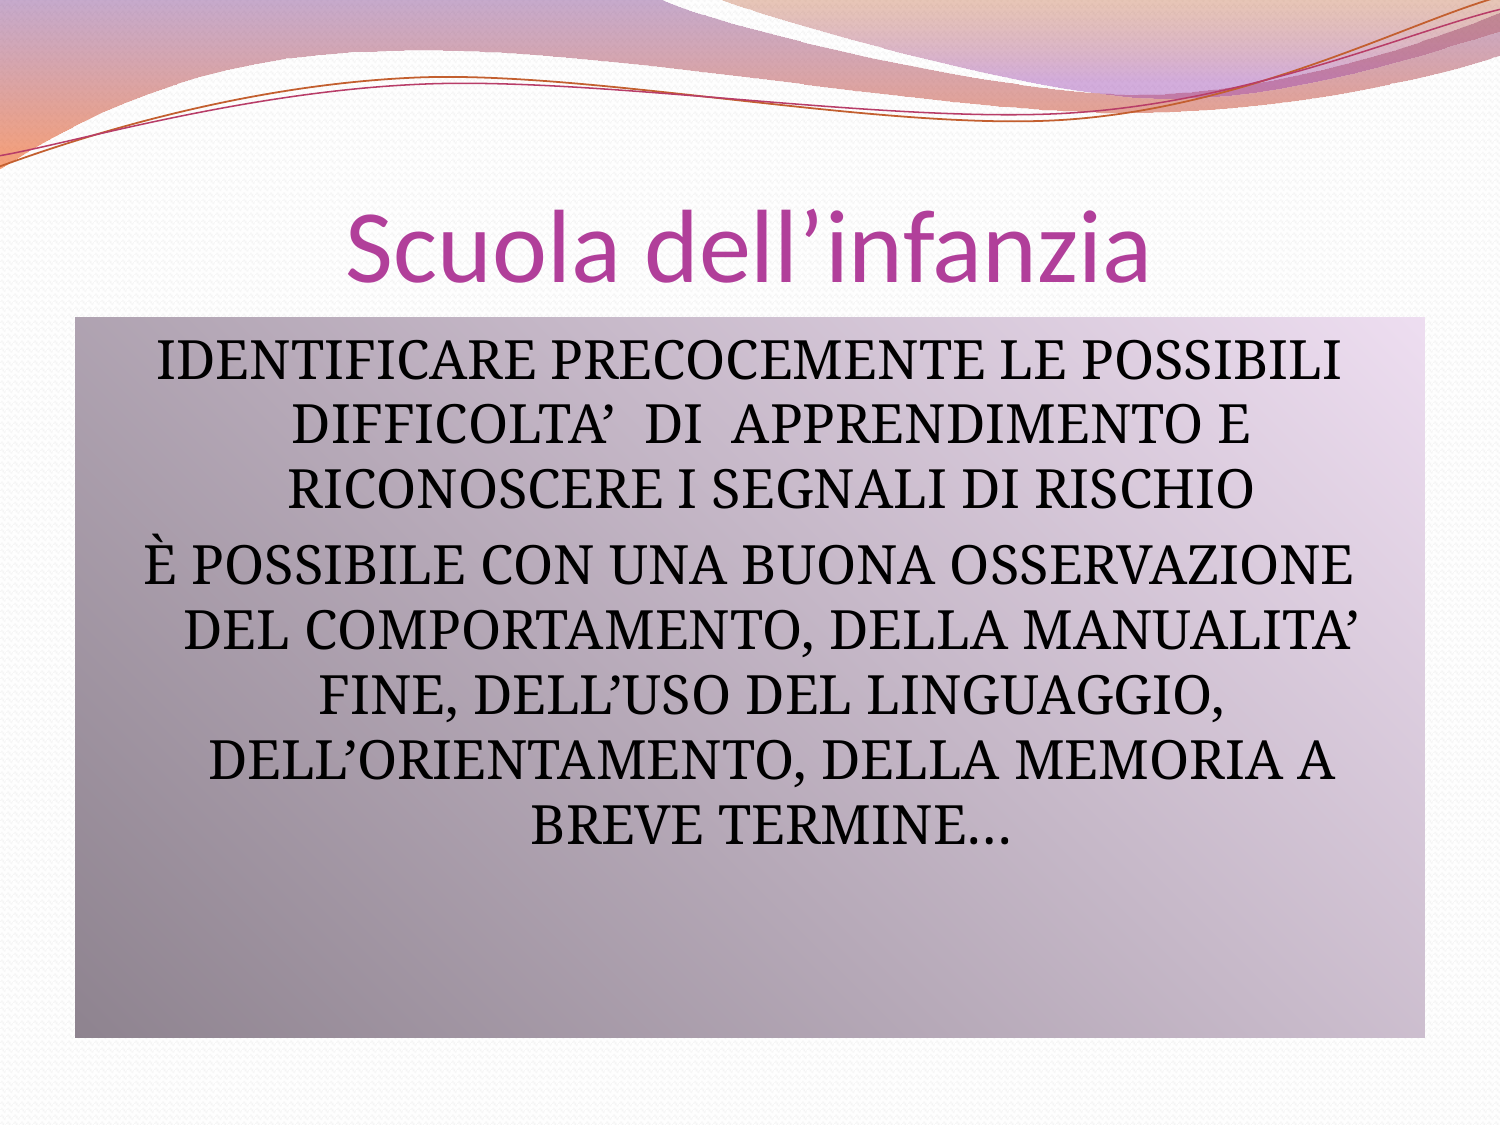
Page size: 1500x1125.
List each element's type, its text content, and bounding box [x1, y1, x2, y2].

title Scuola dell’infanzia [74, 115, 1426, 304]
list IDENTIFICARE PRECOCEMENTE LE POSSIBILI DIFFICOLTA’ DI APPRENDIMENTO E RICONOSCERE I SEGNALI DI RISCHIO È POSSIBILE CON UNA BUONA OSSERVAZIONE DEL COMPORTAMENTO, DELLA MANUALITA’ FINE, DELL’USO DEL LINGUAGGIO, DELL’ORIENTAMENTO, DELLA MEMORIA A BREVE TERMINE… [74, 317, 1426, 1038]
